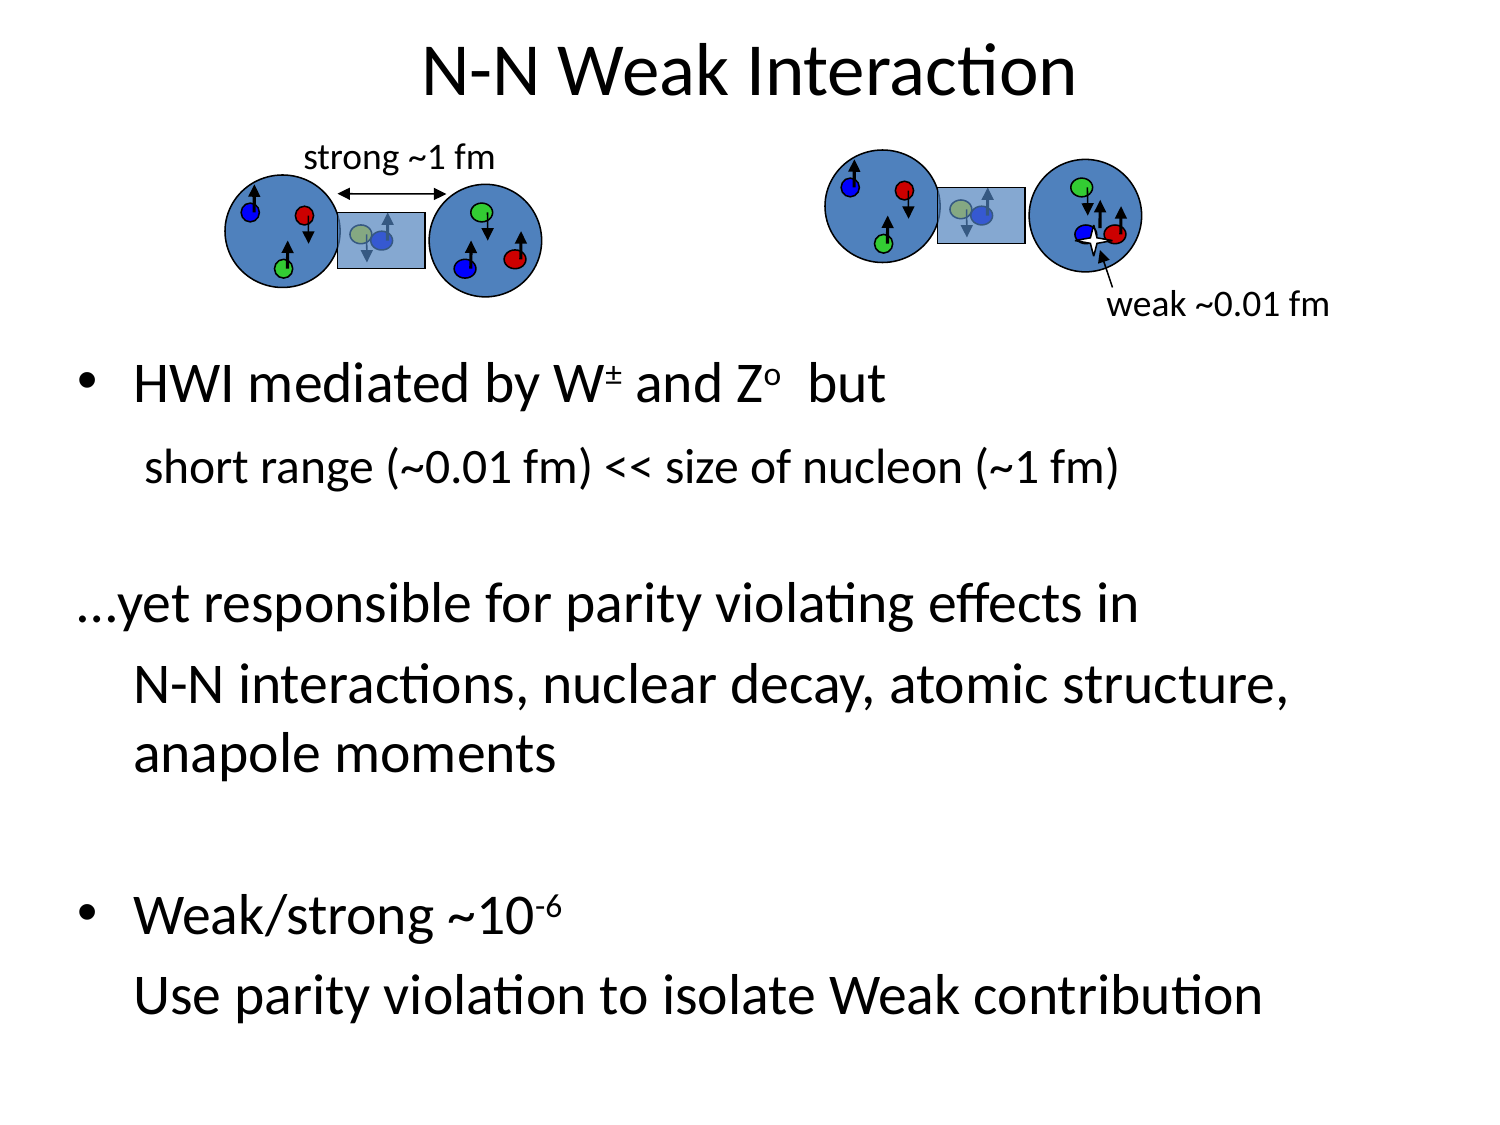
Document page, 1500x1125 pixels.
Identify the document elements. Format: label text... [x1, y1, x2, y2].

title N-N Weak Interaction [75, 0, 1425, 130]
list HWI mediated by W± and Zo but short range (~0.01 fm) << size of nucleon (~1 fm) …yet responsible for parity violating effects in N-N interactions, nuclear decay, atomic structure, anapole moments Weak/strong ~10-6 Use parity violation to isolate Weak contribution [62, 337, 1438, 1100]
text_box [824, 149, 1363, 333]
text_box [224, 124, 542, 298]
